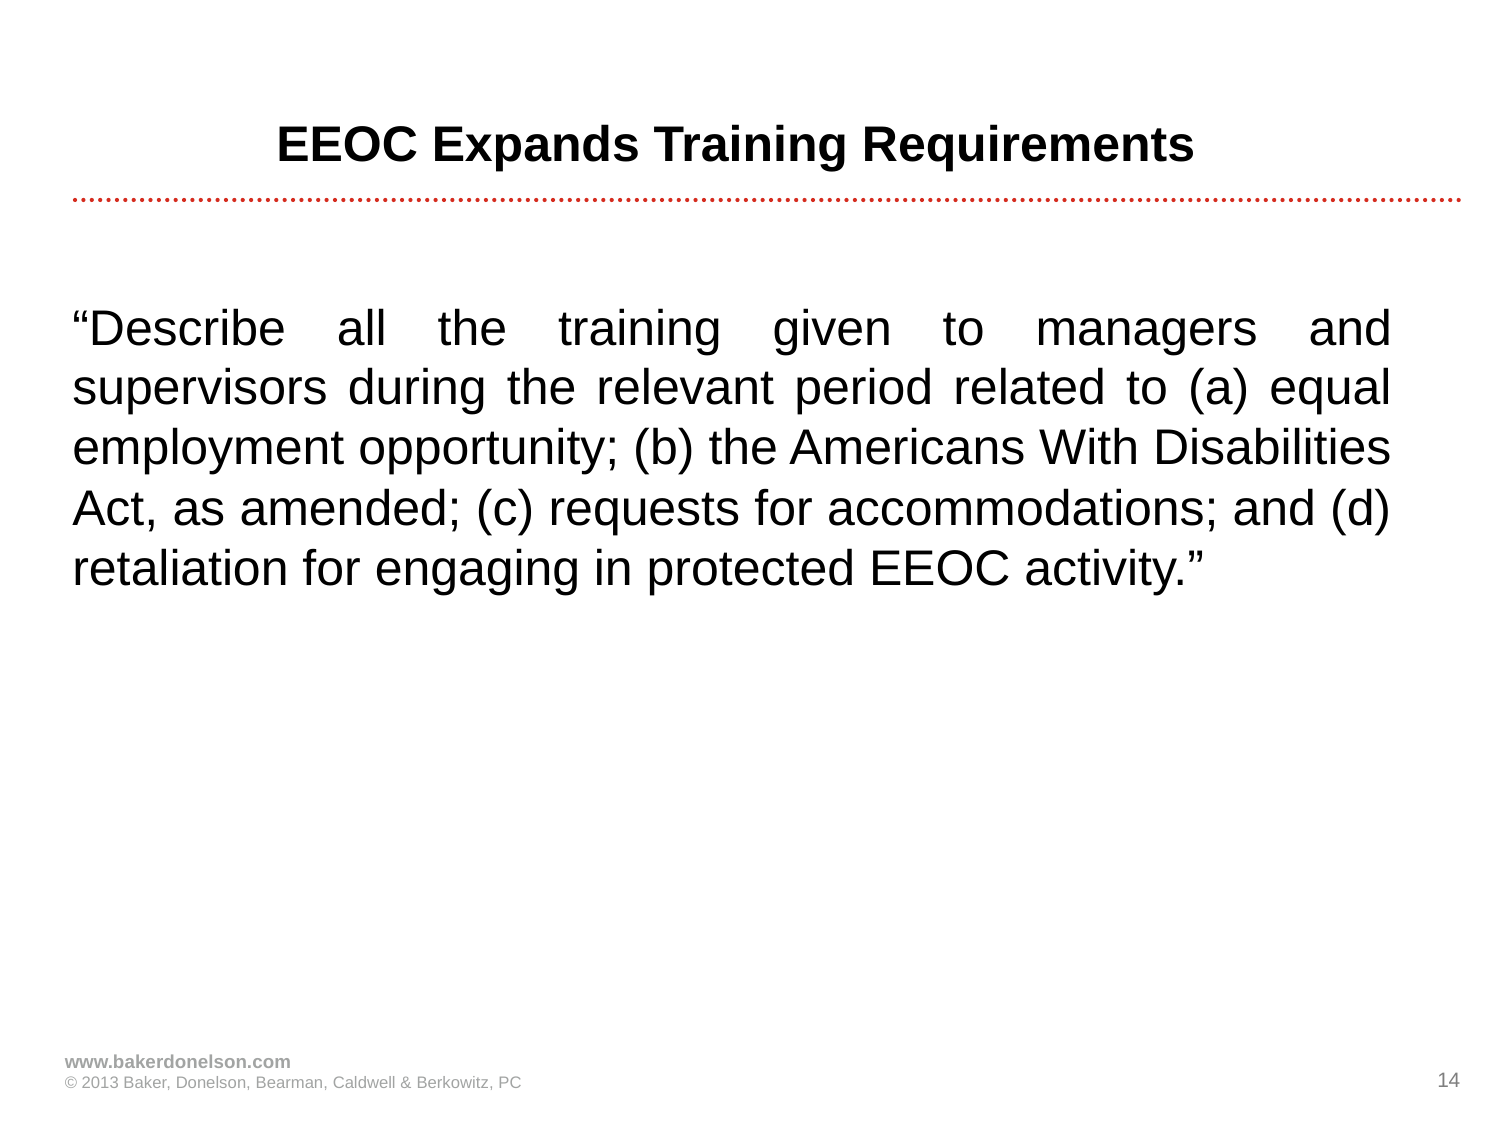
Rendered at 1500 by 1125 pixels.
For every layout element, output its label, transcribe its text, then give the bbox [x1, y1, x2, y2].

title EEOC Expands Training Requirements [59, 45, 1413, 238]
list “Describe all the training given to managers and supervisors during the relevant period related to (a) equal employment opportunity; (b) the Americans With Disabilities Act, as amended; (c) requests for accommodations; and (d) retaliation for engaging in protected EEOC activity.” [57, 287, 1408, 975]
